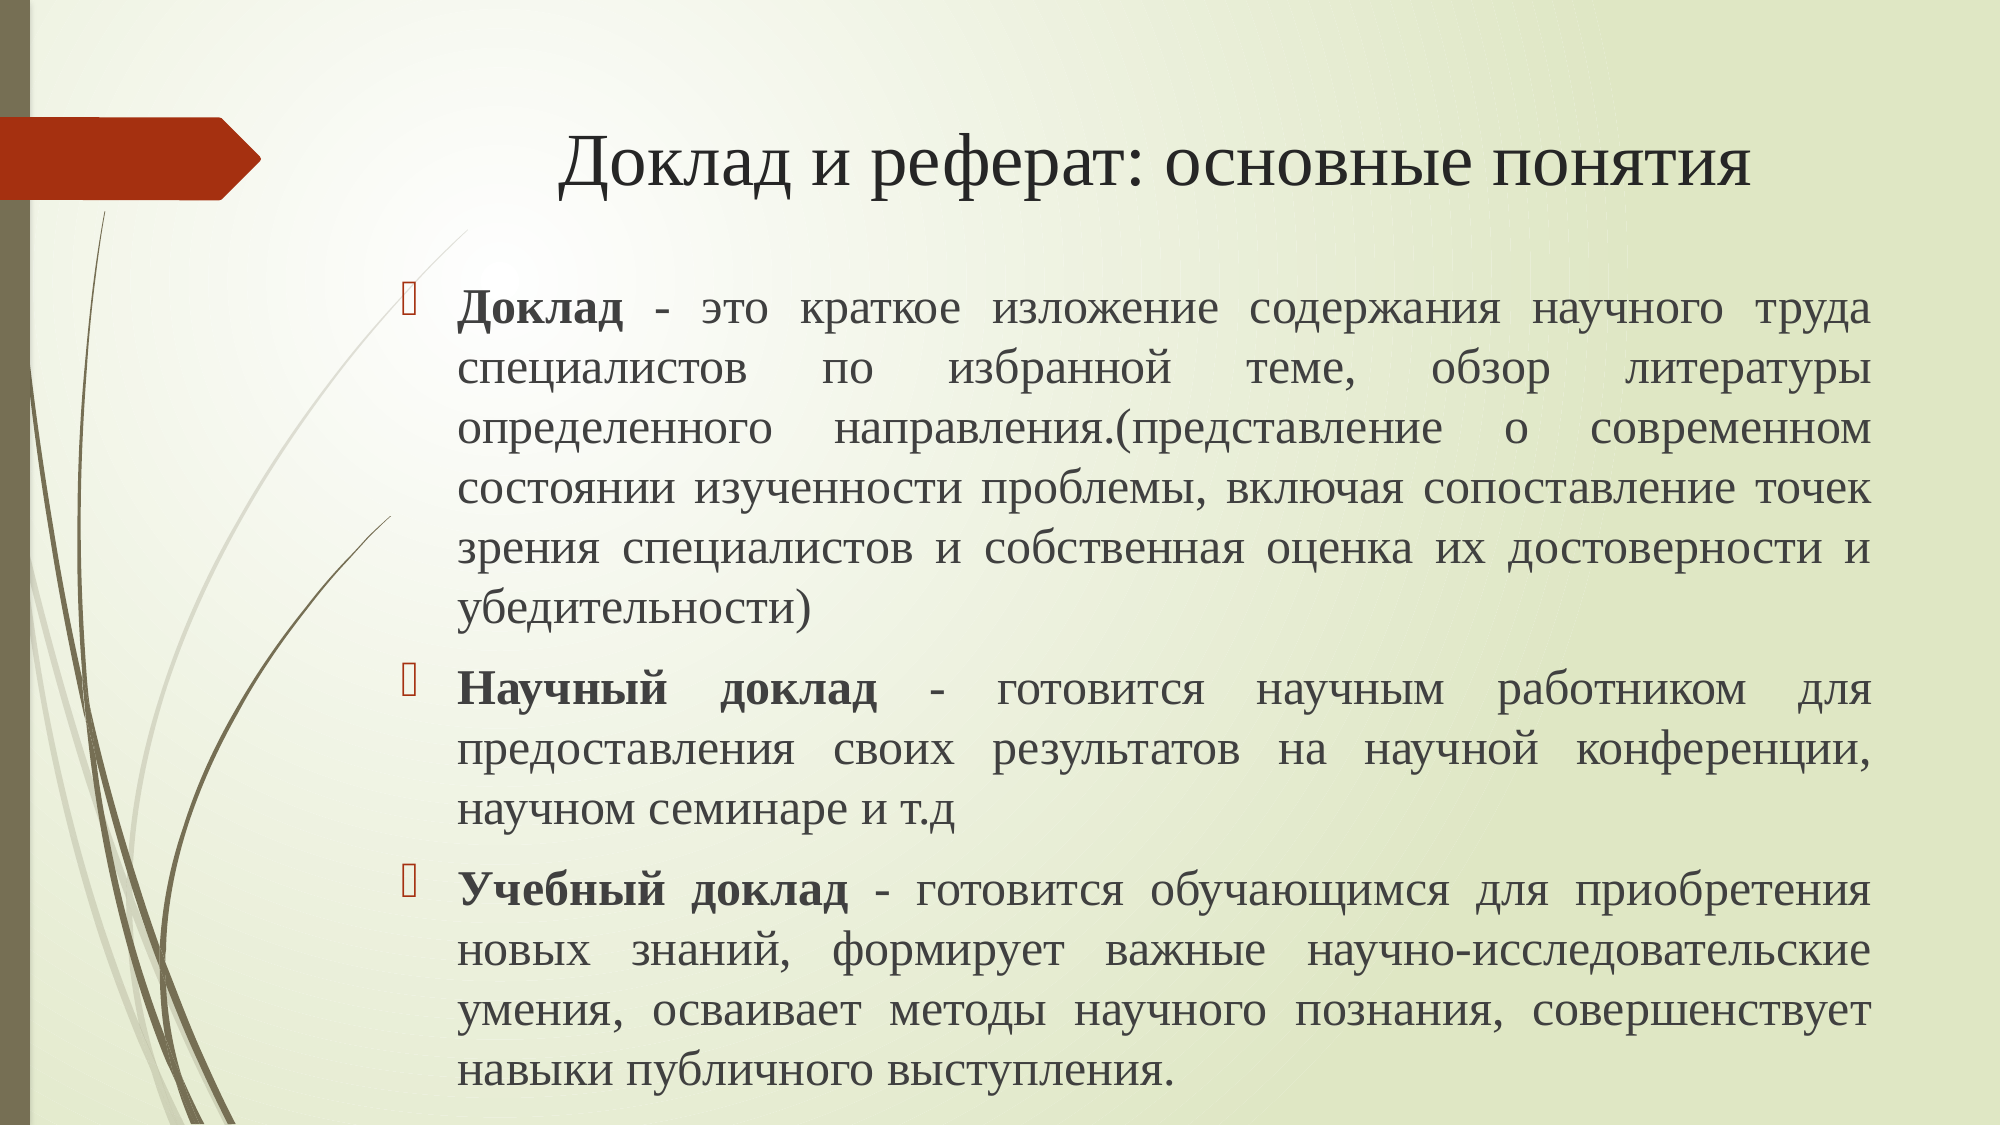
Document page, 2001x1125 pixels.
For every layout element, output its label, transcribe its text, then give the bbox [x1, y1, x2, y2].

list Доклад - это краткое изложение содержания научного труда специалистов по избранной теме, обзор литературы определенного направления.(представление о современном состоянии изученности проблемы, включая сопоставление точек зрения специалистов и собственная оценка их достоверности и убедительности) Научный доклад - готовится научным работником для предоставления своих результатов на научной конференции, научном семинаре и т.д Учебный доклад - готовится обучающимся для приобретения новых знаний, формирует важные научно-исследовательские умения, осваивает методы научного познания, совершенствует навыки публичного выступления. [385, 265, 1888, 970]
title Доклад и реферат: основные понятия [425, 102, 1888, 228]
